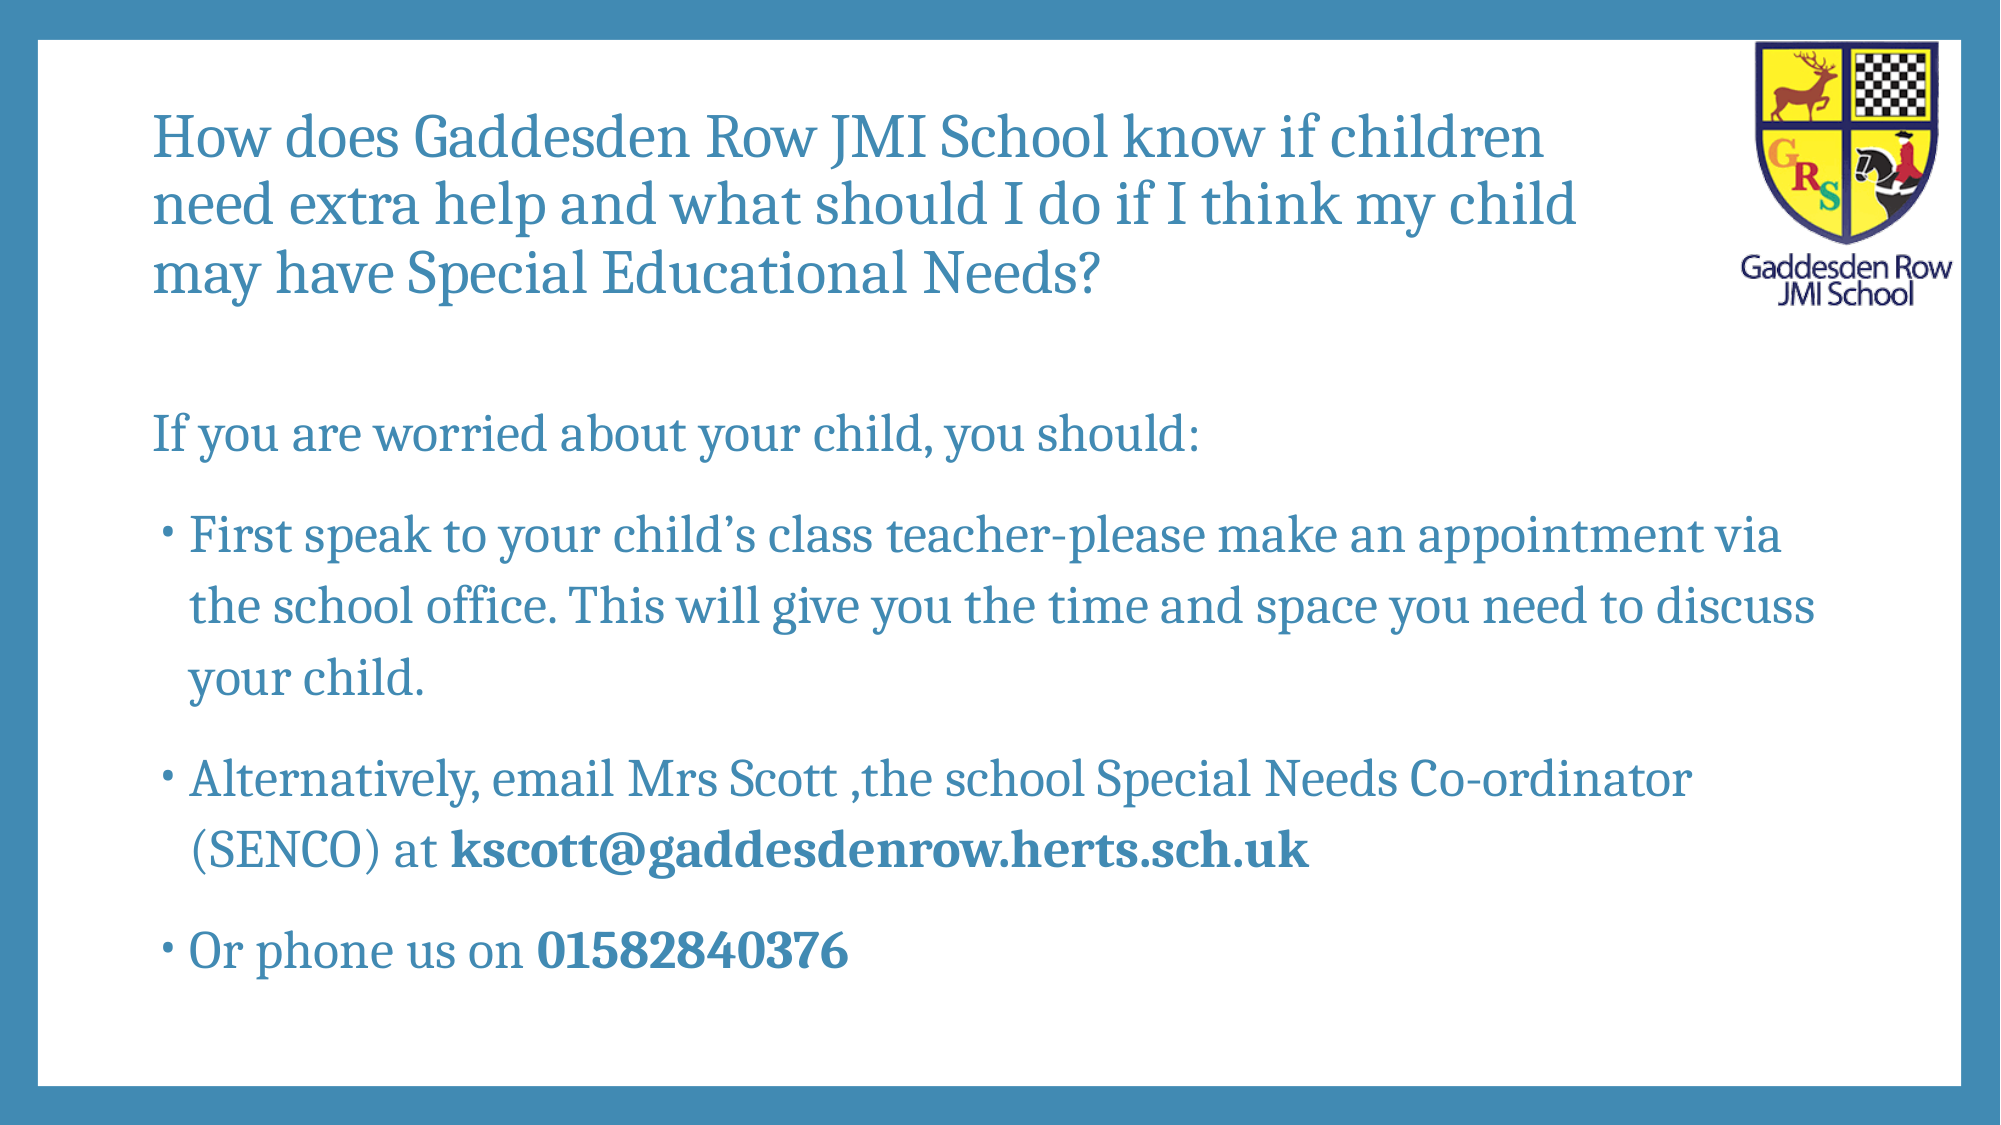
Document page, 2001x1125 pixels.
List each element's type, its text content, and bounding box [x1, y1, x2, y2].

list If you are worried about your child, you should: First speak to your child’s class teacher-please make an appointment via the school office. This will give you the time and space you need to discuss your child. Alternatively, email Mrs Scott ,the school Special Needs Co-ordinator (SENCO) at kscott@gaddesdenrow.herts.sch.uk Or phone us on 01582840376 [137, 383, 1863, 1097]
picture [1710, 39, 1984, 313]
title How does Gaddesden Row JMI School know if children need extra help and what should I do if I think my child may have Special Educational Needs? [137, 93, 1688, 316]
